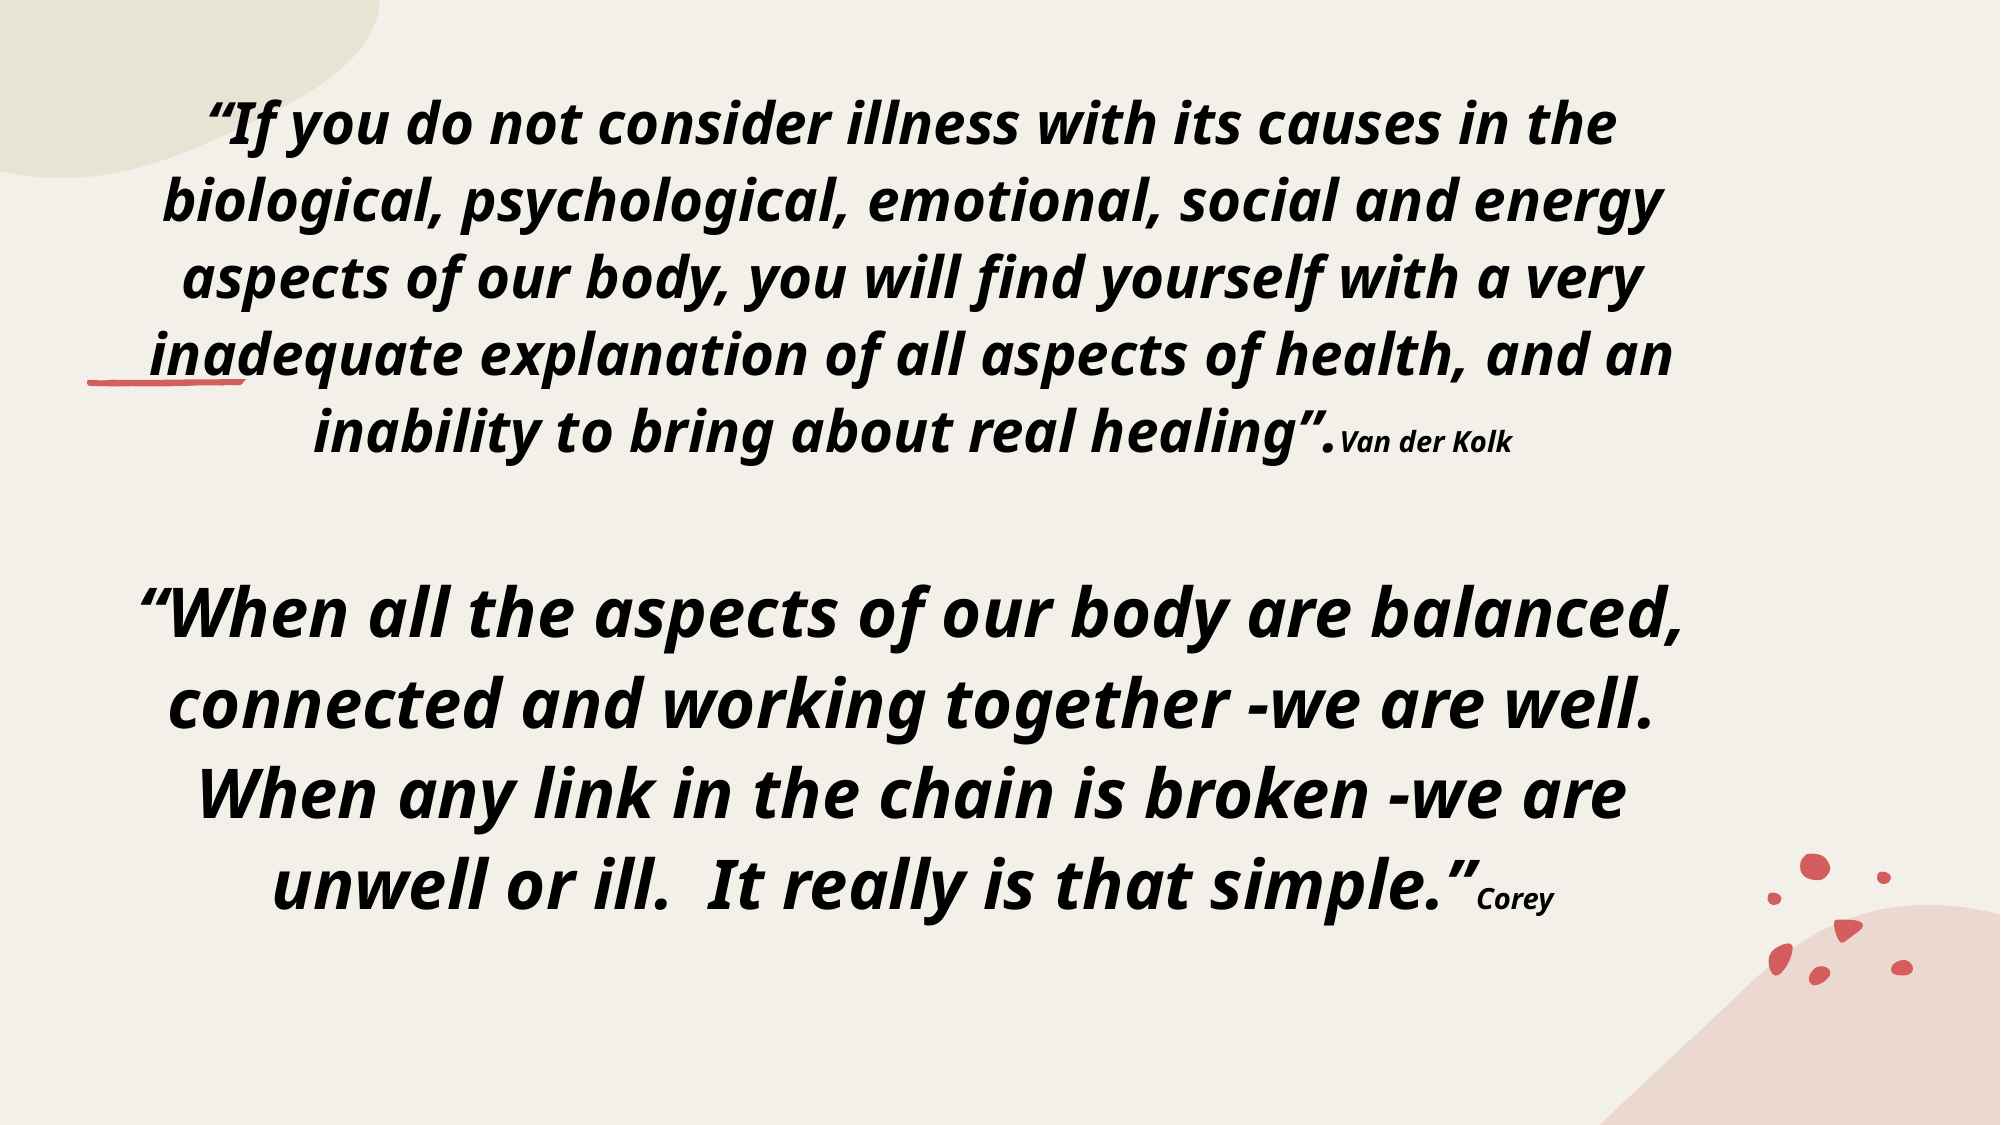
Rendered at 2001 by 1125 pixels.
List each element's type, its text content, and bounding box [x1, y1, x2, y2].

list “If you do not consider illness with its causes in the biological, psychological, emotional, social and energy aspects of our body, you will find yourself with a very inadequate explanation of all aspects of health, and an inability to bring about real healing”.Van der Kolk “When all the aspects of our body are balanced, connected and working together -we are well. When any link in the chain is broken -we are unwell or ill. It really is that simple.”Corey [86, 72, 1740, 996]
